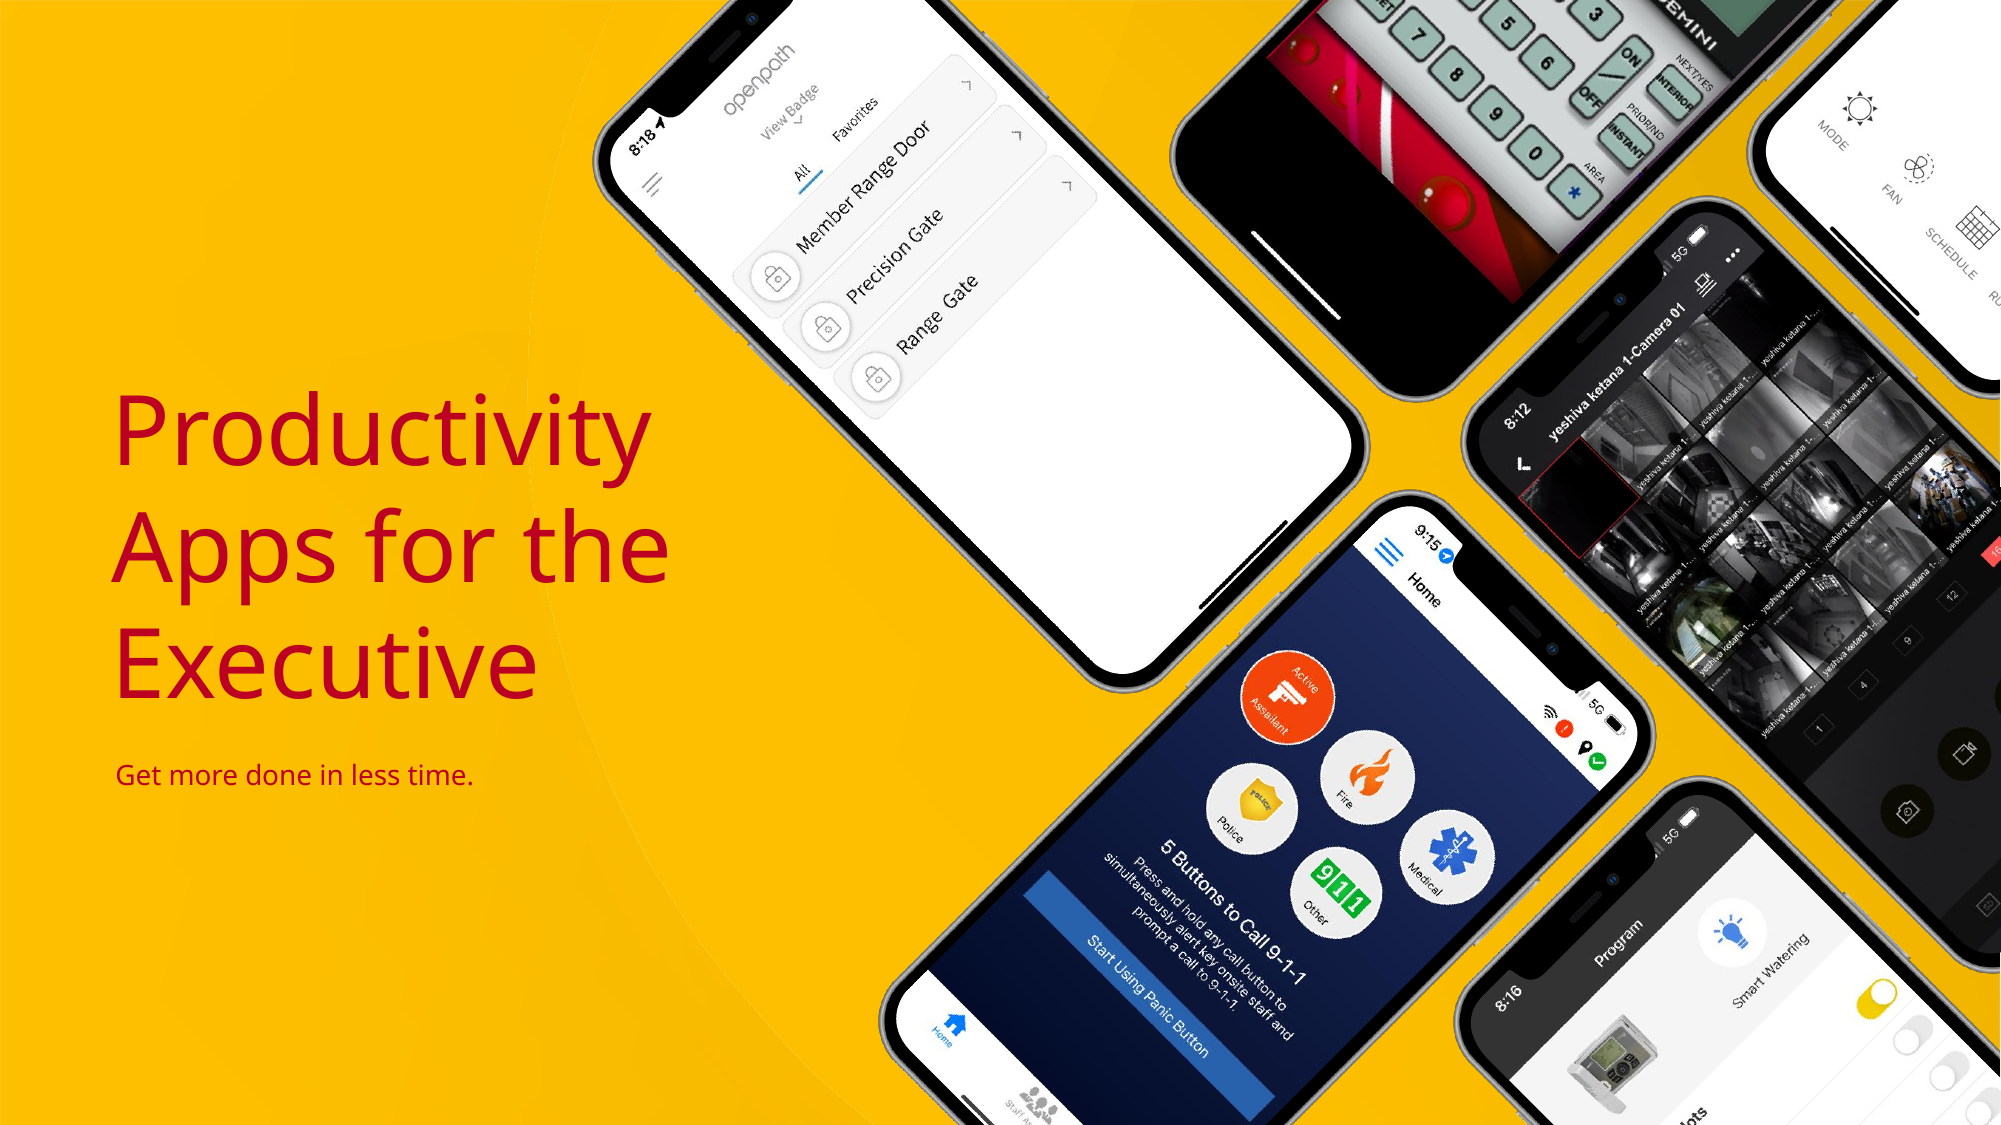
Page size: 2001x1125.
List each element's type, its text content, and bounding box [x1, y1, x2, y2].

text_box Get more done in less time. [100, 733, 692, 799]
picture [551, 0, 2001, 1125]
text_box Productivity Apps for the Executive [96, 360, 815, 726]
